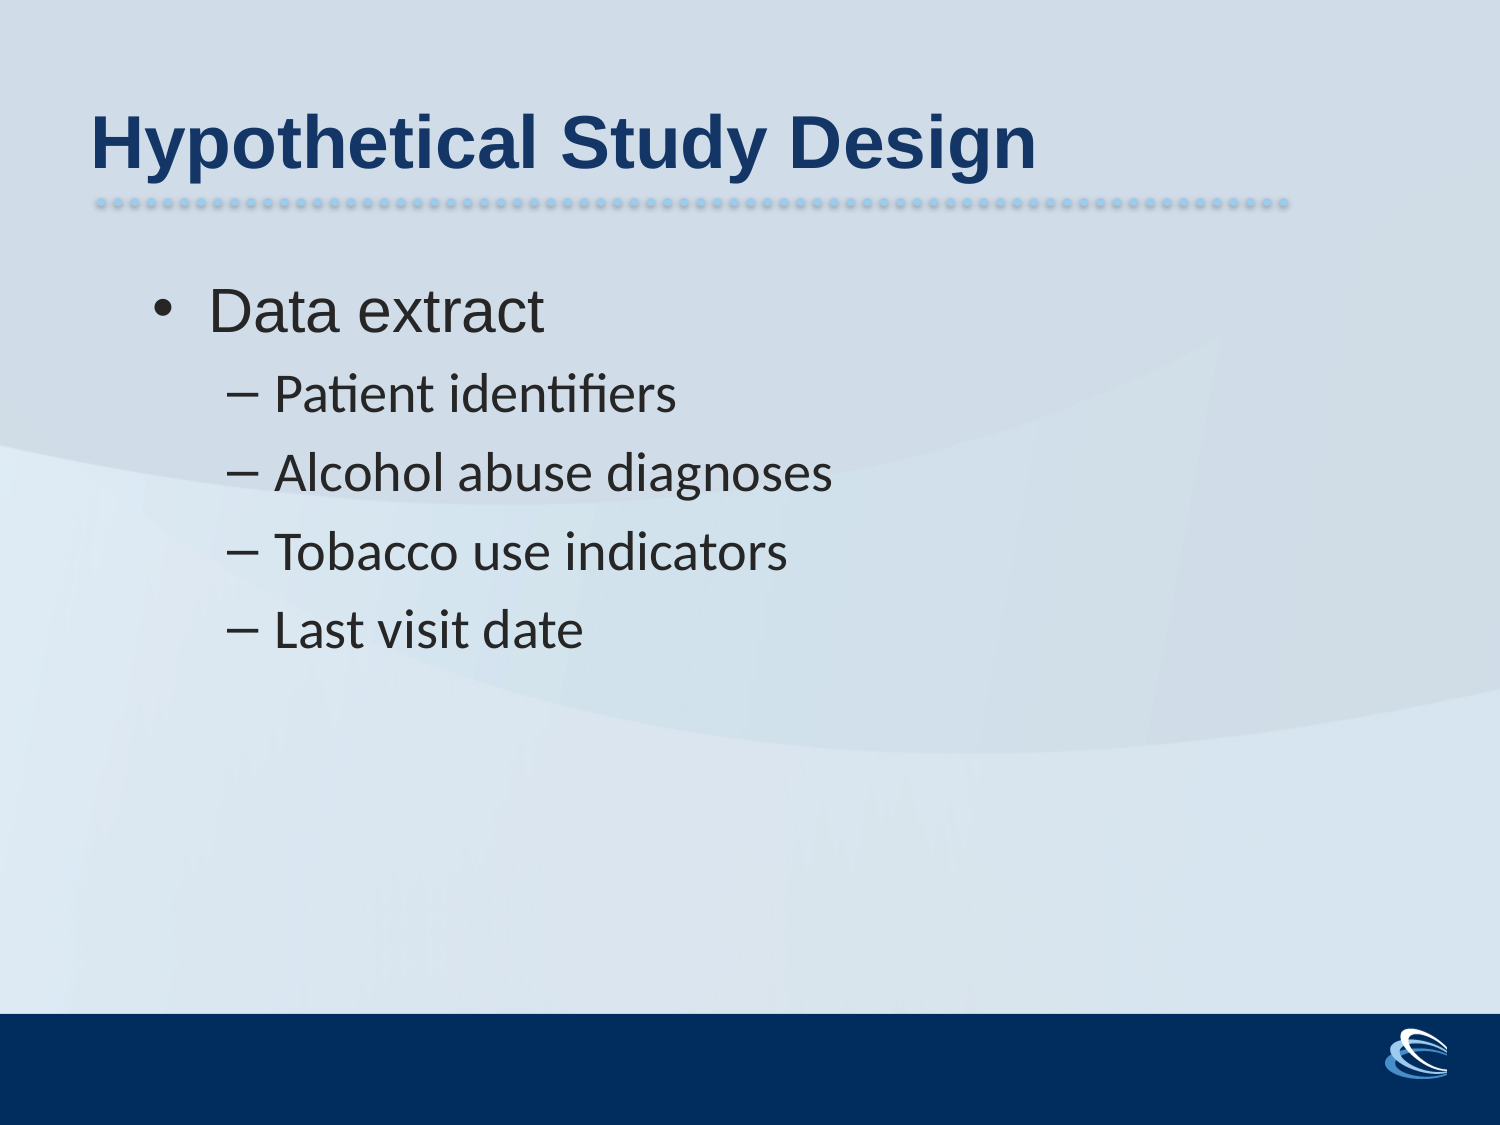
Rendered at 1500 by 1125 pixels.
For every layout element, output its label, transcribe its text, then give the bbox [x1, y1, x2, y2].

picture [0, 0, 1500, 1125]
title Hypothetical Study Design [75, 45, 1425, 233]
list Data extract Patient identifiers Alcohol abuse diagnoses Tobacco use indicators Last visit date [137, 262, 1425, 1005]
